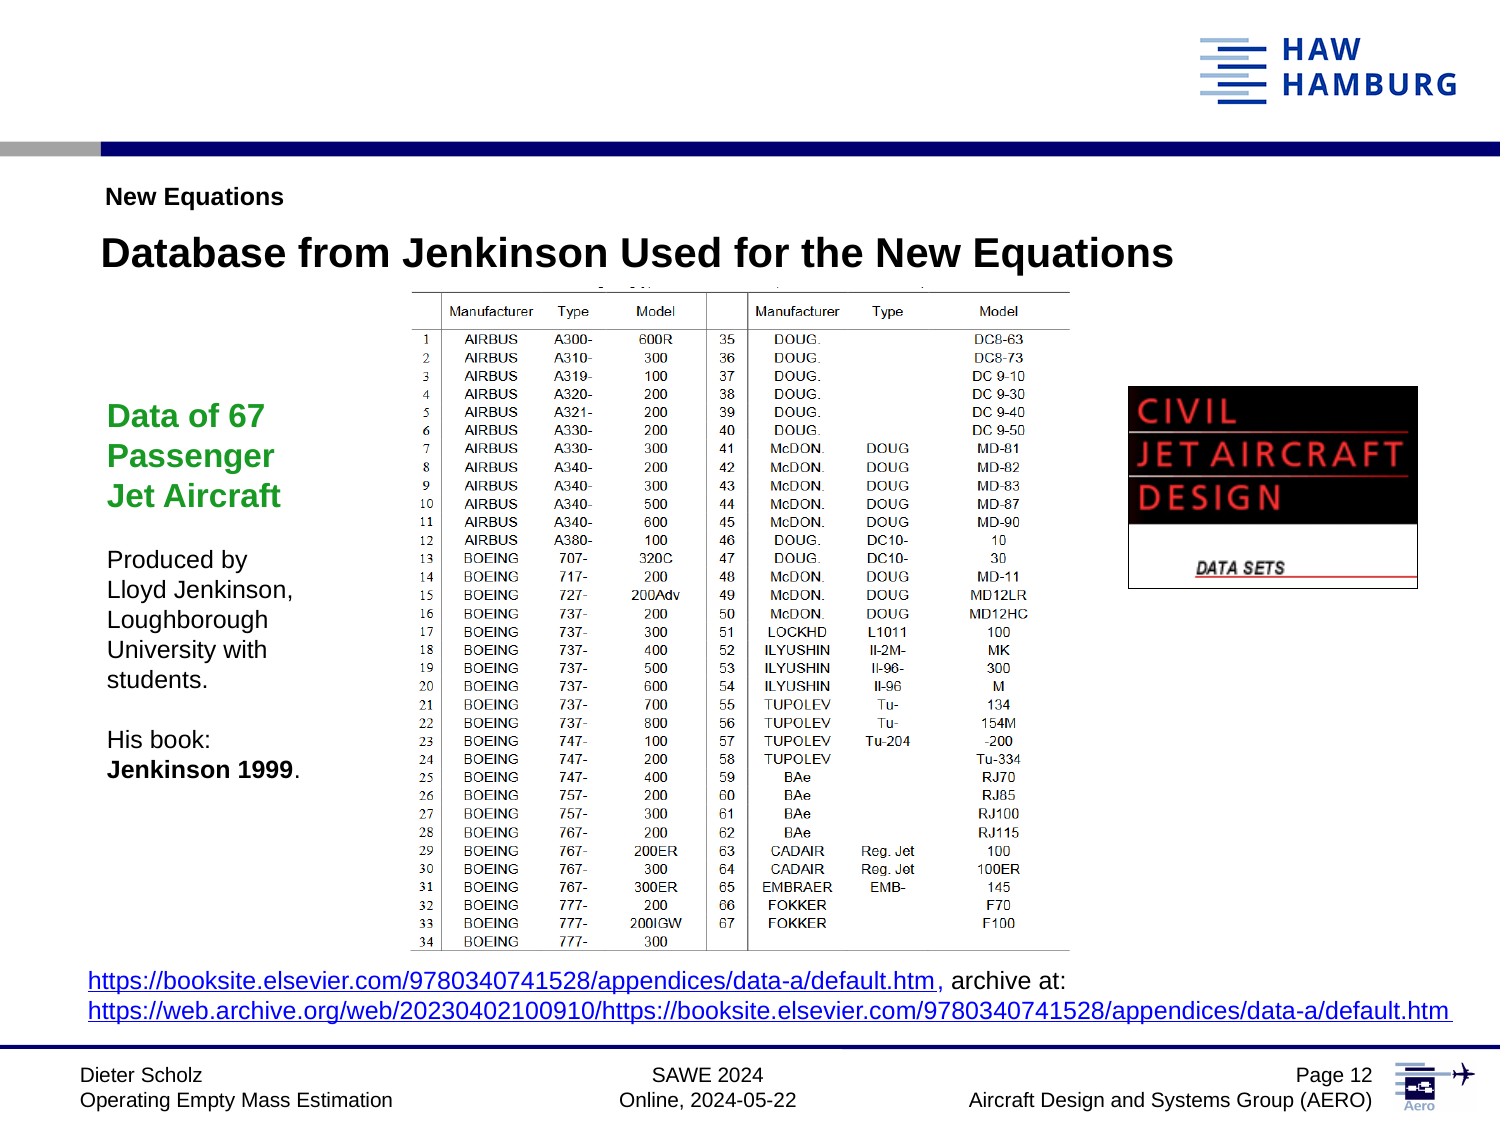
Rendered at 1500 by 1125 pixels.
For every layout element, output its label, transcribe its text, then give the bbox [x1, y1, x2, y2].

text_box Database from Jenkinson Used for the New Equations [85, 214, 1436, 288]
text_box Data of 67 Passenger Jet Aircraft Produced by Lloyd Jenkinson, Loughborough University with students. His book: Jenkinson 1999. [92, 386, 324, 821]
text_box https://booksite.elsevier.com/9780340741528/appendices/data-a/default.htm, archive at: https://web.archive.org/web/20230402100910/https://booksite.elsevier.com/9780340741528/appendices/data-a/default.htm [73, 956, 1473, 1032]
picture [1178, 16, 1476, 126]
picture [1128, 386, 1419, 589]
picture [1393, 1060, 1477, 1112]
picture [403, 287, 1071, 952]
text_box New Equations [92, 173, 1418, 217]
